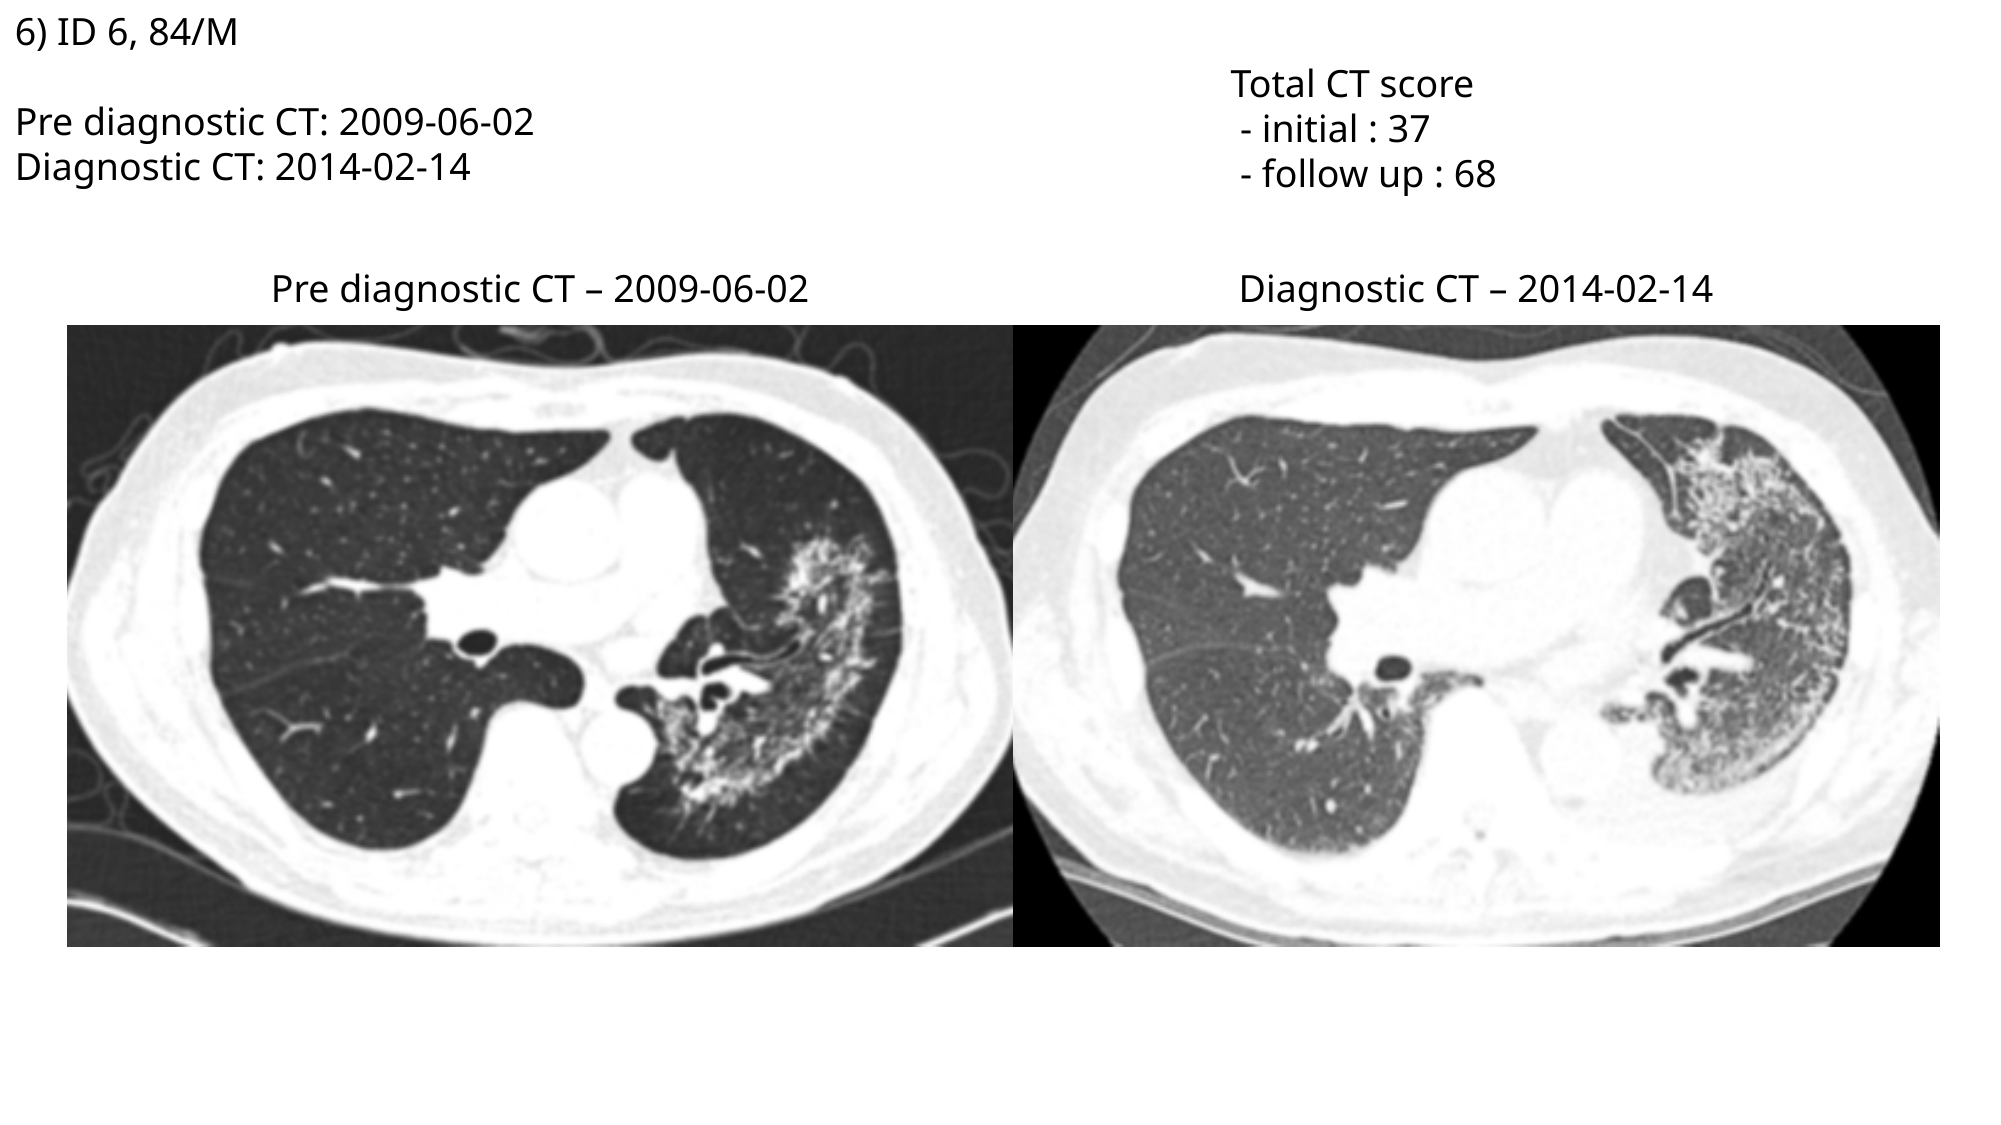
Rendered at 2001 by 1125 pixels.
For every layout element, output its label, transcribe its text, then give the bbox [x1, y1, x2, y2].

text_box Diagnostic CT – 2014-02-14 [1223, 258, 1729, 318]
text_box 6) ID 6, 84/M Pre diagnostic CT: 2009-06-02 Diagnostic CT: 2014-02-14 [0, 0, 1908, 195]
picture [67, 325, 1940, 947]
text_box Pre diagnostic CT – 2009-06-02 [256, 258, 825, 318]
text_box Total CT score - initial : 37 - follow up : 68 [1215, 52, 1512, 203]
